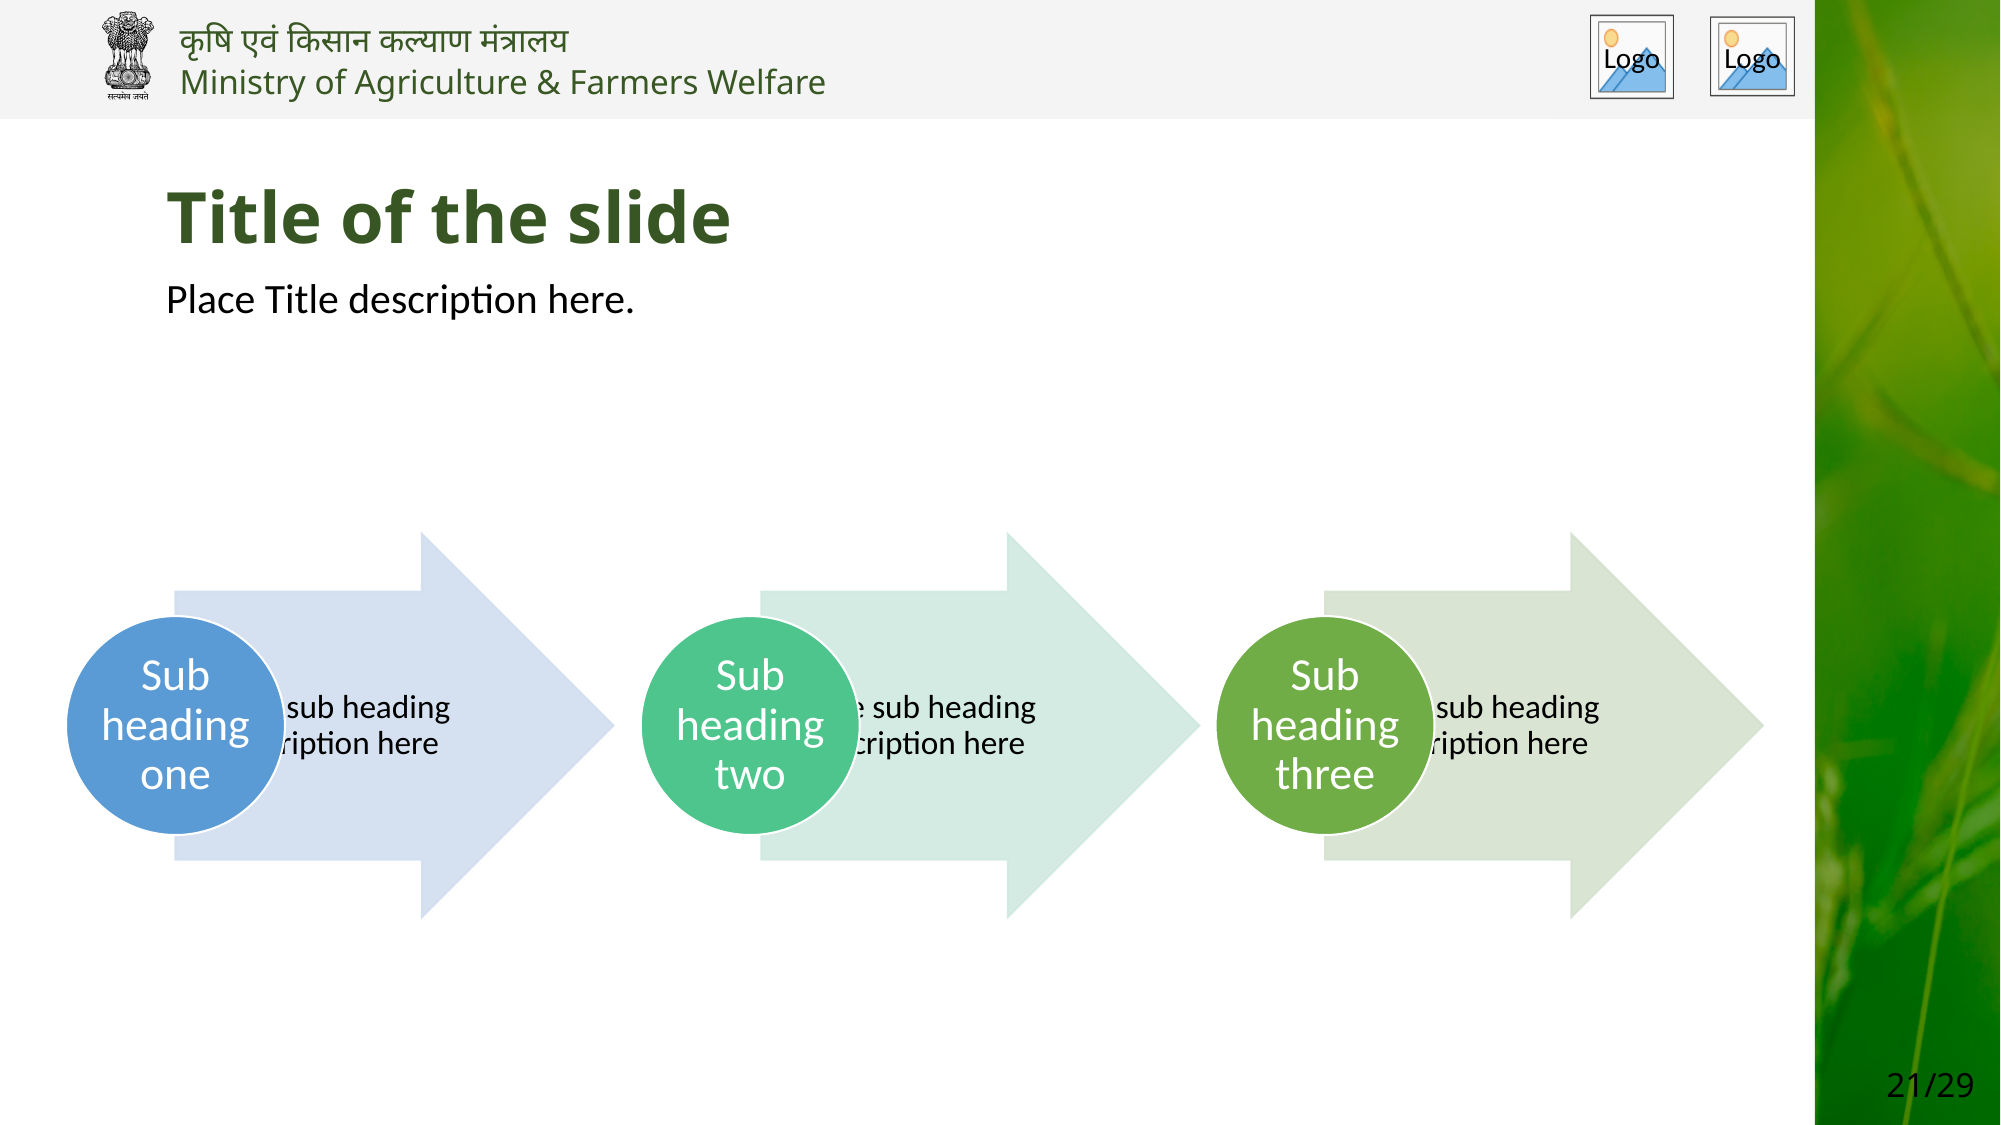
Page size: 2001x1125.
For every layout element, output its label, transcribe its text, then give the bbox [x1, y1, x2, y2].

picture [0, 0, 2001, 1125]
list कृषि एवं किसान कल्याण मंत्रालय Ministry of Agriculture & Farmers Welfare [164, 10, 1139, 102]
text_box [65, 349, 1764, 1102]
list Title of the slide [151, 174, 1071, 246]
list Place Title description here. [151, 269, 1230, 326]
